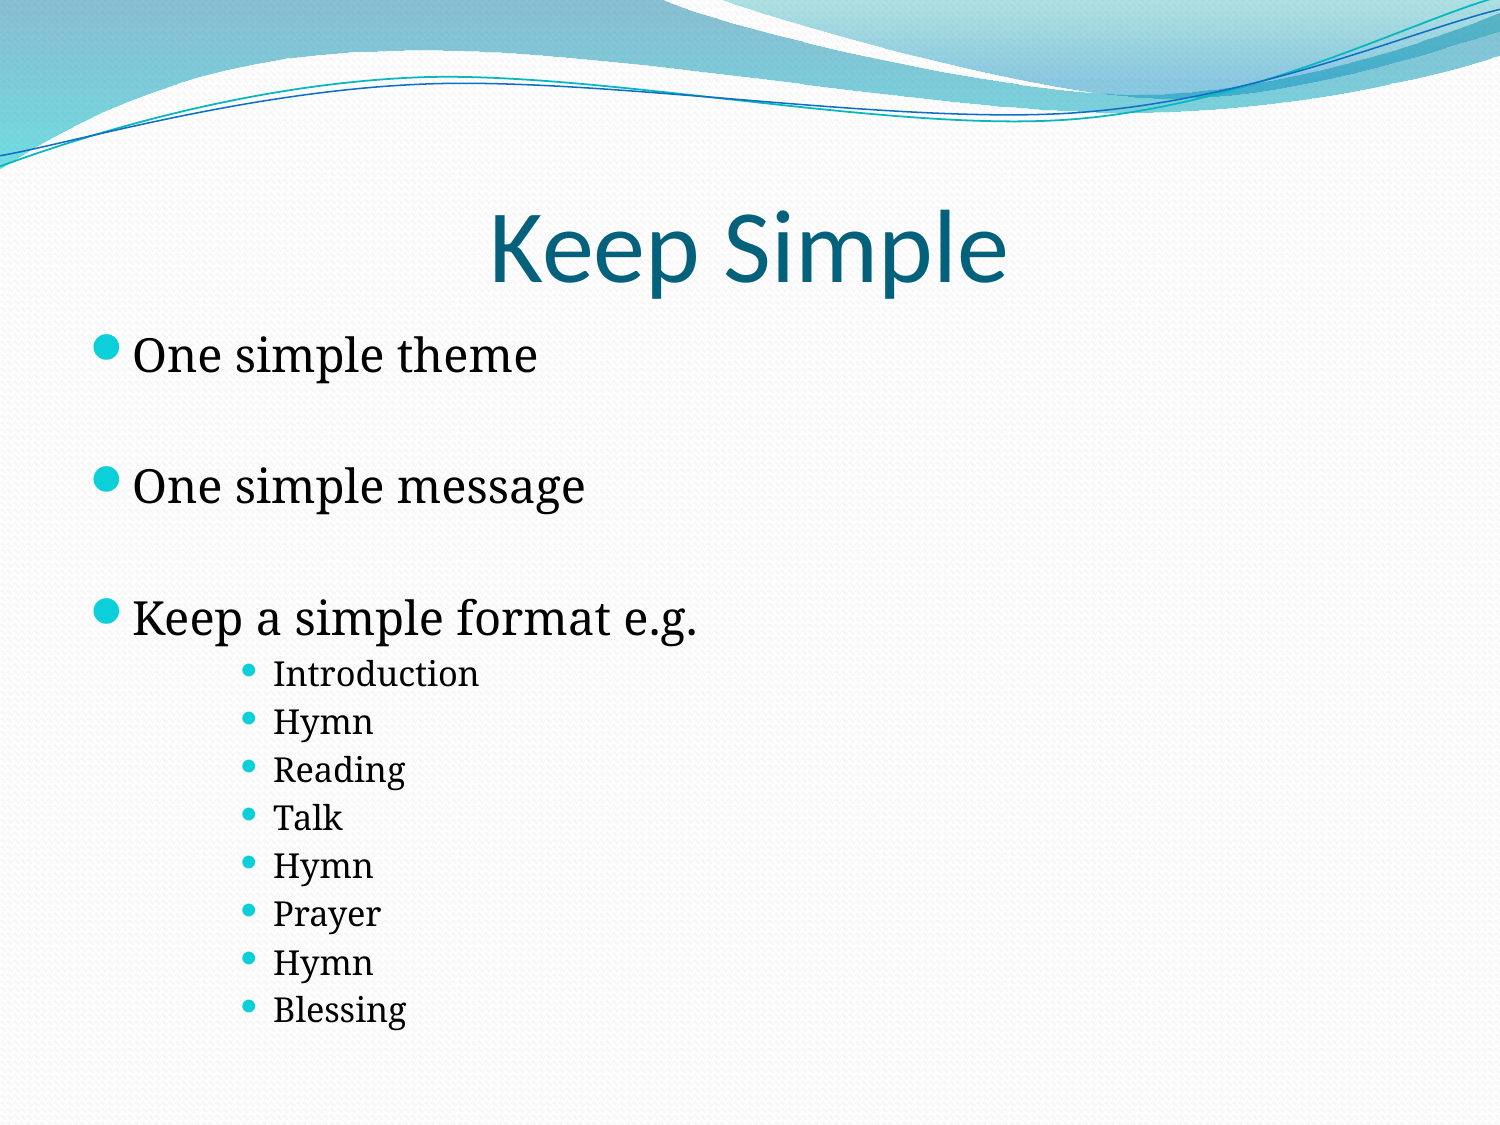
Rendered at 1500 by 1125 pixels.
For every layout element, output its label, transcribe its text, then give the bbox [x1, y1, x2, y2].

list One simple theme One simple message Keep a simple format e.g. Introduction Hymn Reading Talk Hymn Prayer Hymn Blessing [75, 317, 1425, 1038]
title Keep Simple [75, 115, 1425, 303]
